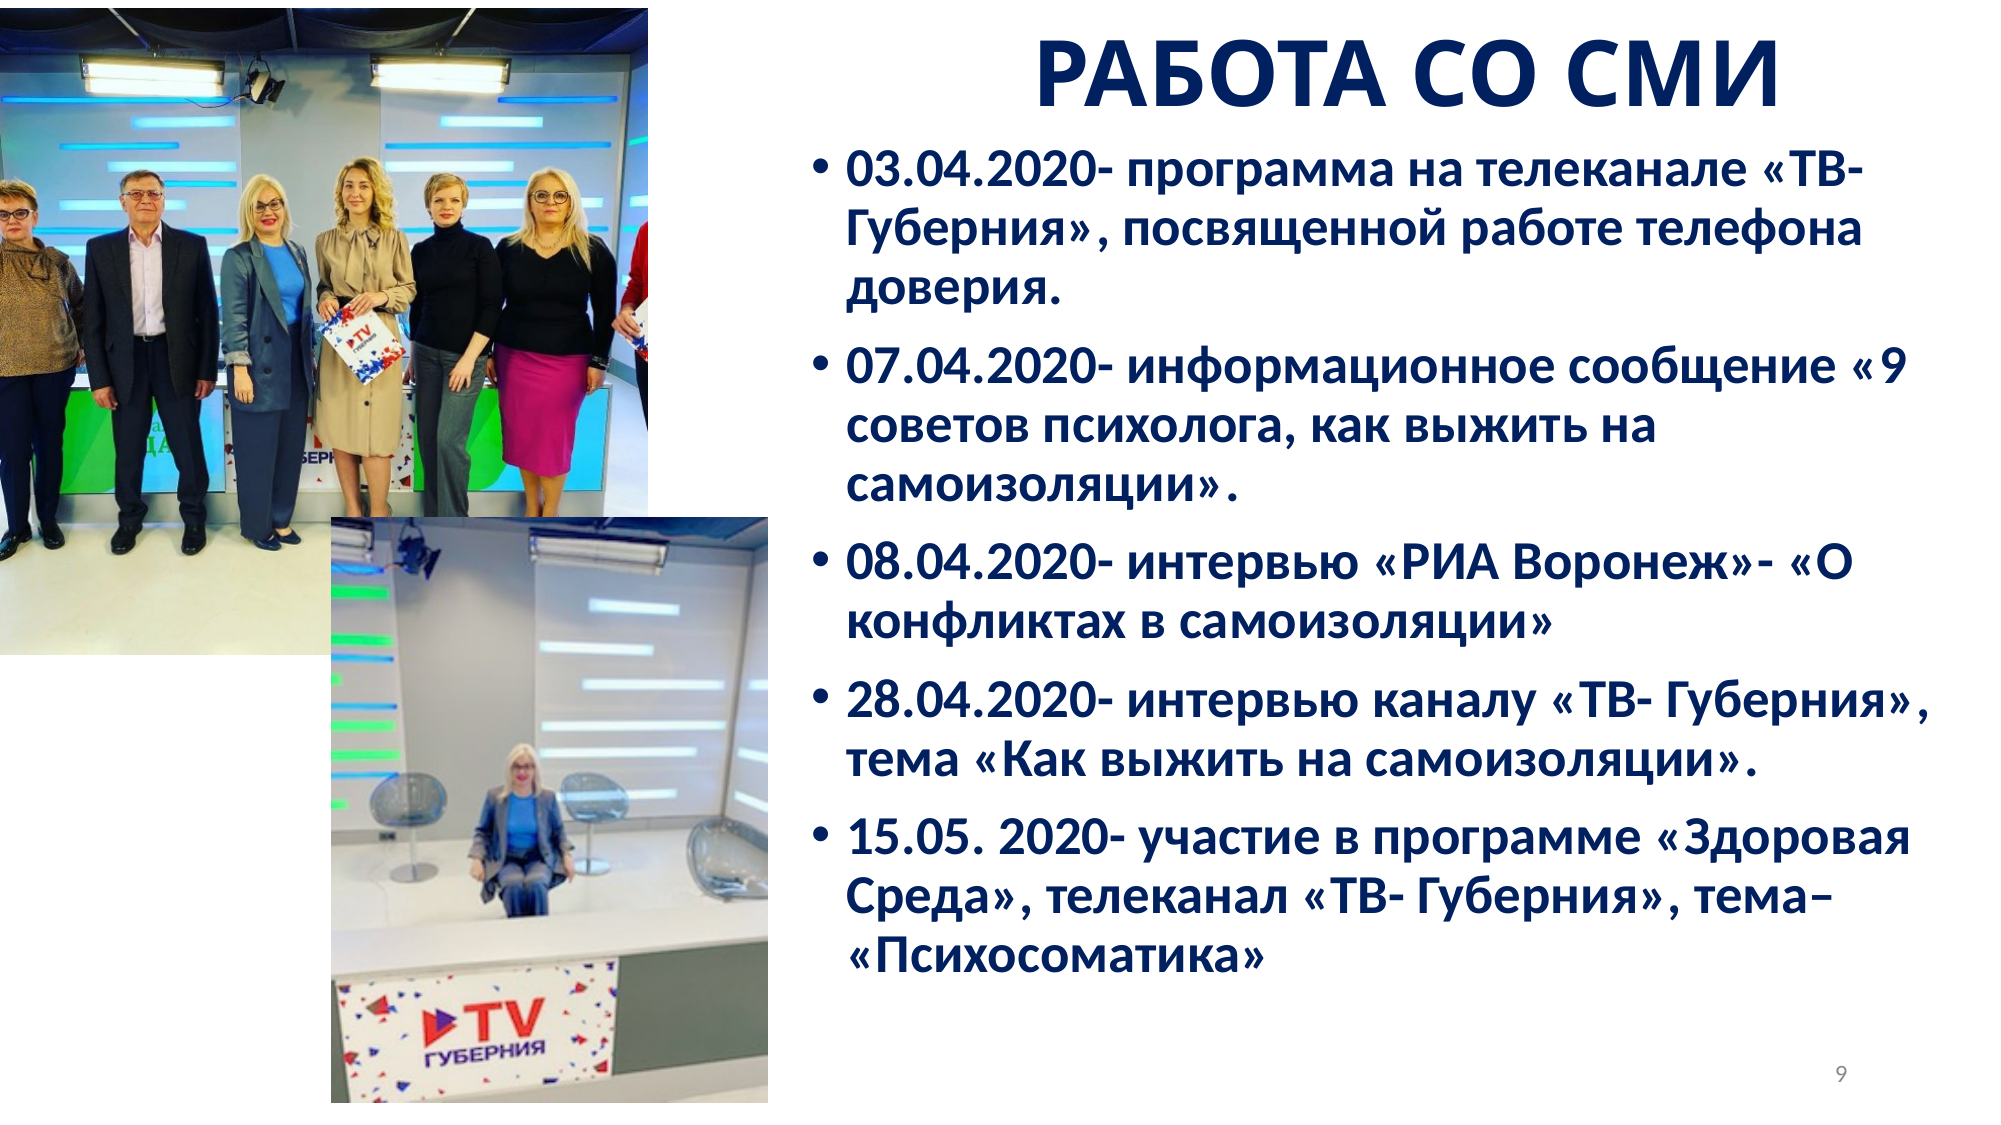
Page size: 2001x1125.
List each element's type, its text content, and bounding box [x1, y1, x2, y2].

picture [0, 8, 768, 1103]
list 03.04.2020- программа на телеканале «ТВ- Губерния», посвященной работе телефона доверия. 07.04.2020- информационное сообщение «9 советов психолога, как выжить на самоизоляции». 08.04.2020- интервью «РИА Воронеж»- «О конфликтах в самоизоляции» 28.04.2020- интервью каналу «ТВ- Губерния», тема «Как выжить на самоизоляции». 15.05. 2020- участие в программе «Здоровая Среда», телеканал «ТВ- Губерния», тема– «Психосоматика» [796, 131, 1955, 1043]
slide_number 9 [1412, 1042, 1863, 1103]
title РАБОТА СО СМИ [953, 8, 1863, 131]
